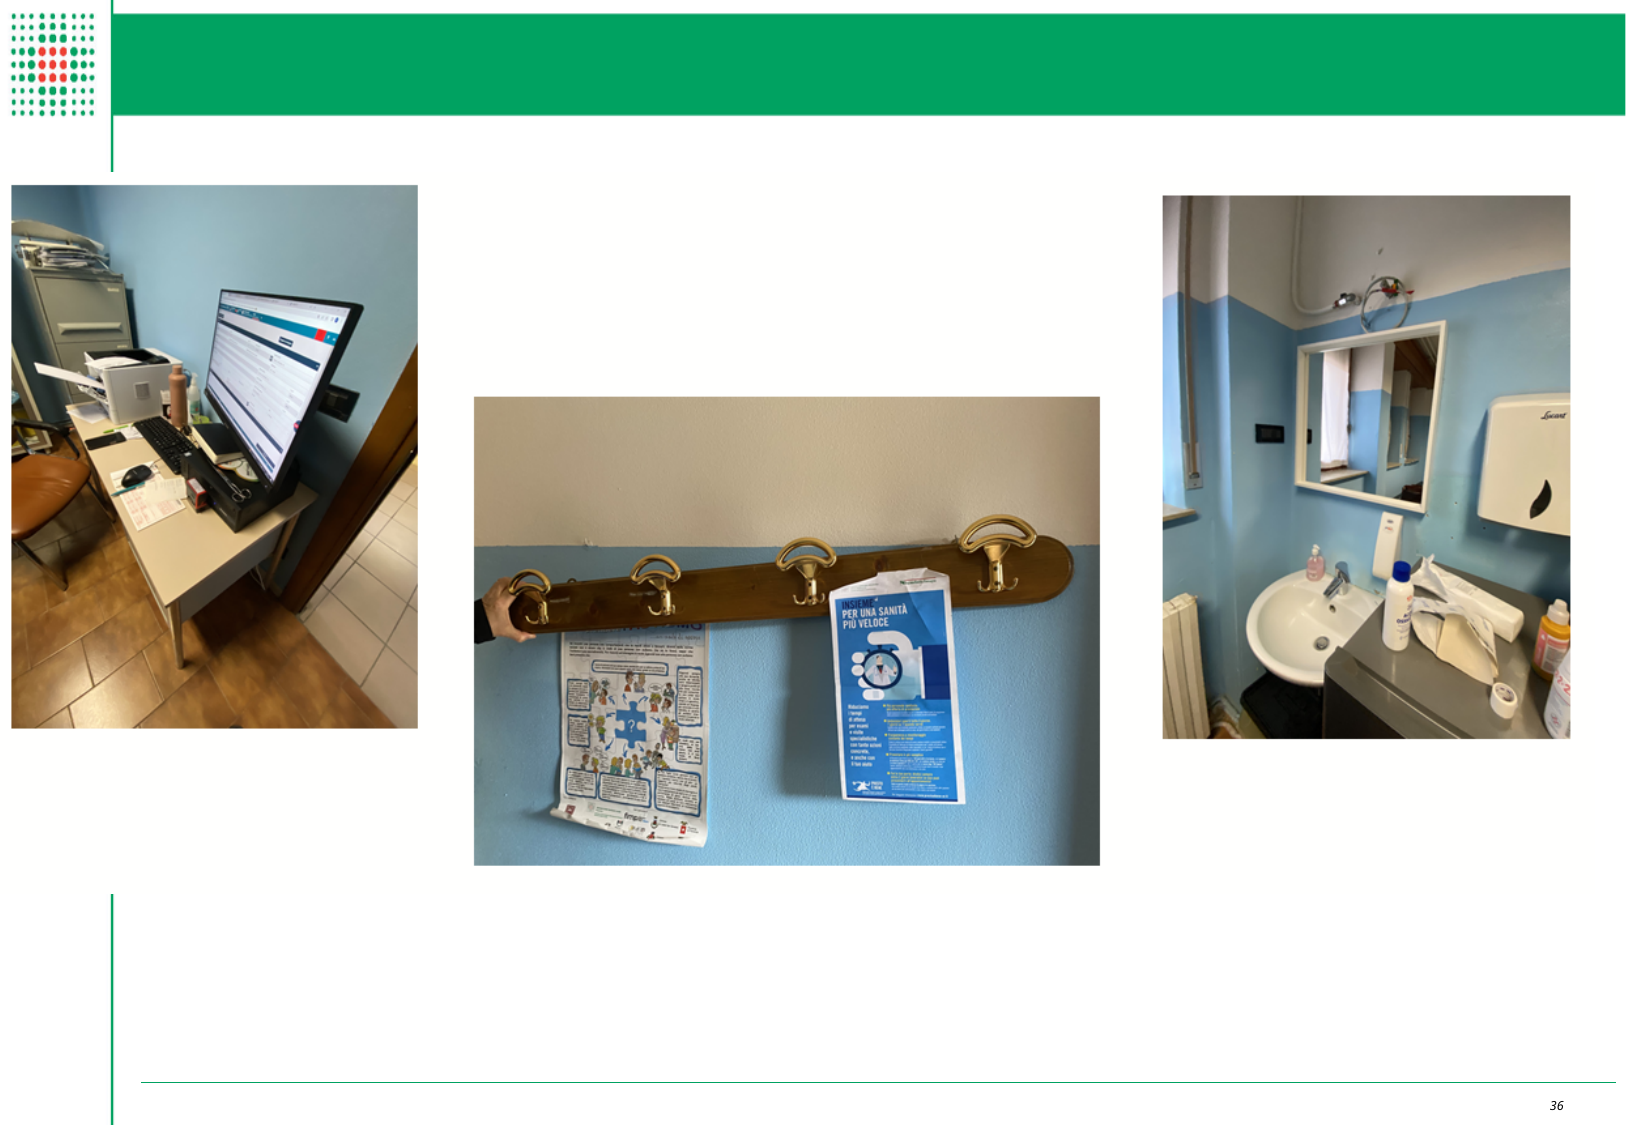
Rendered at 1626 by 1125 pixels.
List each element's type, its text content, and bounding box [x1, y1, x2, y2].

slide_number 36 [1549, 1094, 1616, 1119]
picture [0, 0, 1626, 1125]
